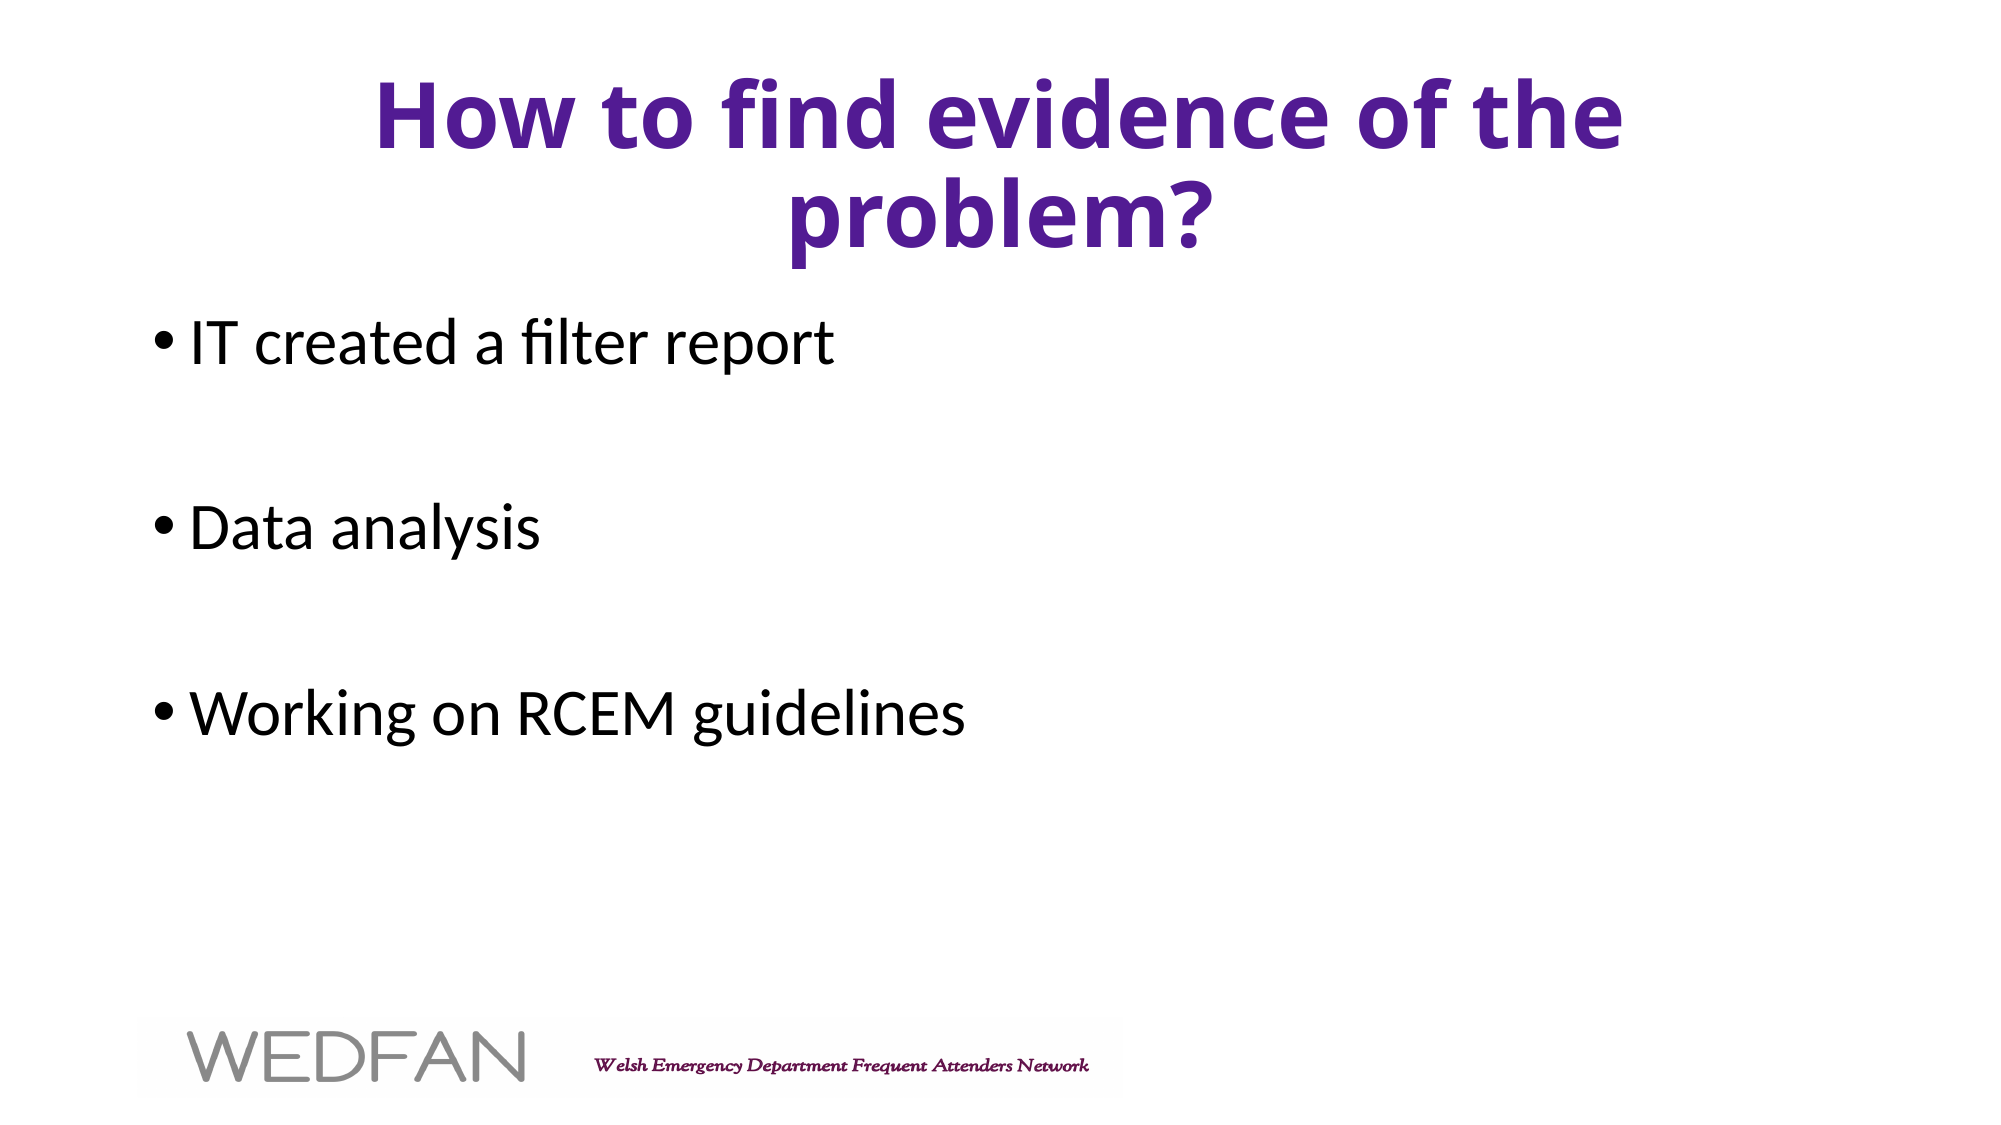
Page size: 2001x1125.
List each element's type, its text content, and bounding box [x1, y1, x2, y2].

title How to find evidence of the problem? [137, 59, 1863, 278]
list IT created a filter report Data analysis Working on RCEM guidelines [137, 299, 1863, 718]
picture [139, 565, 1122, 1125]
